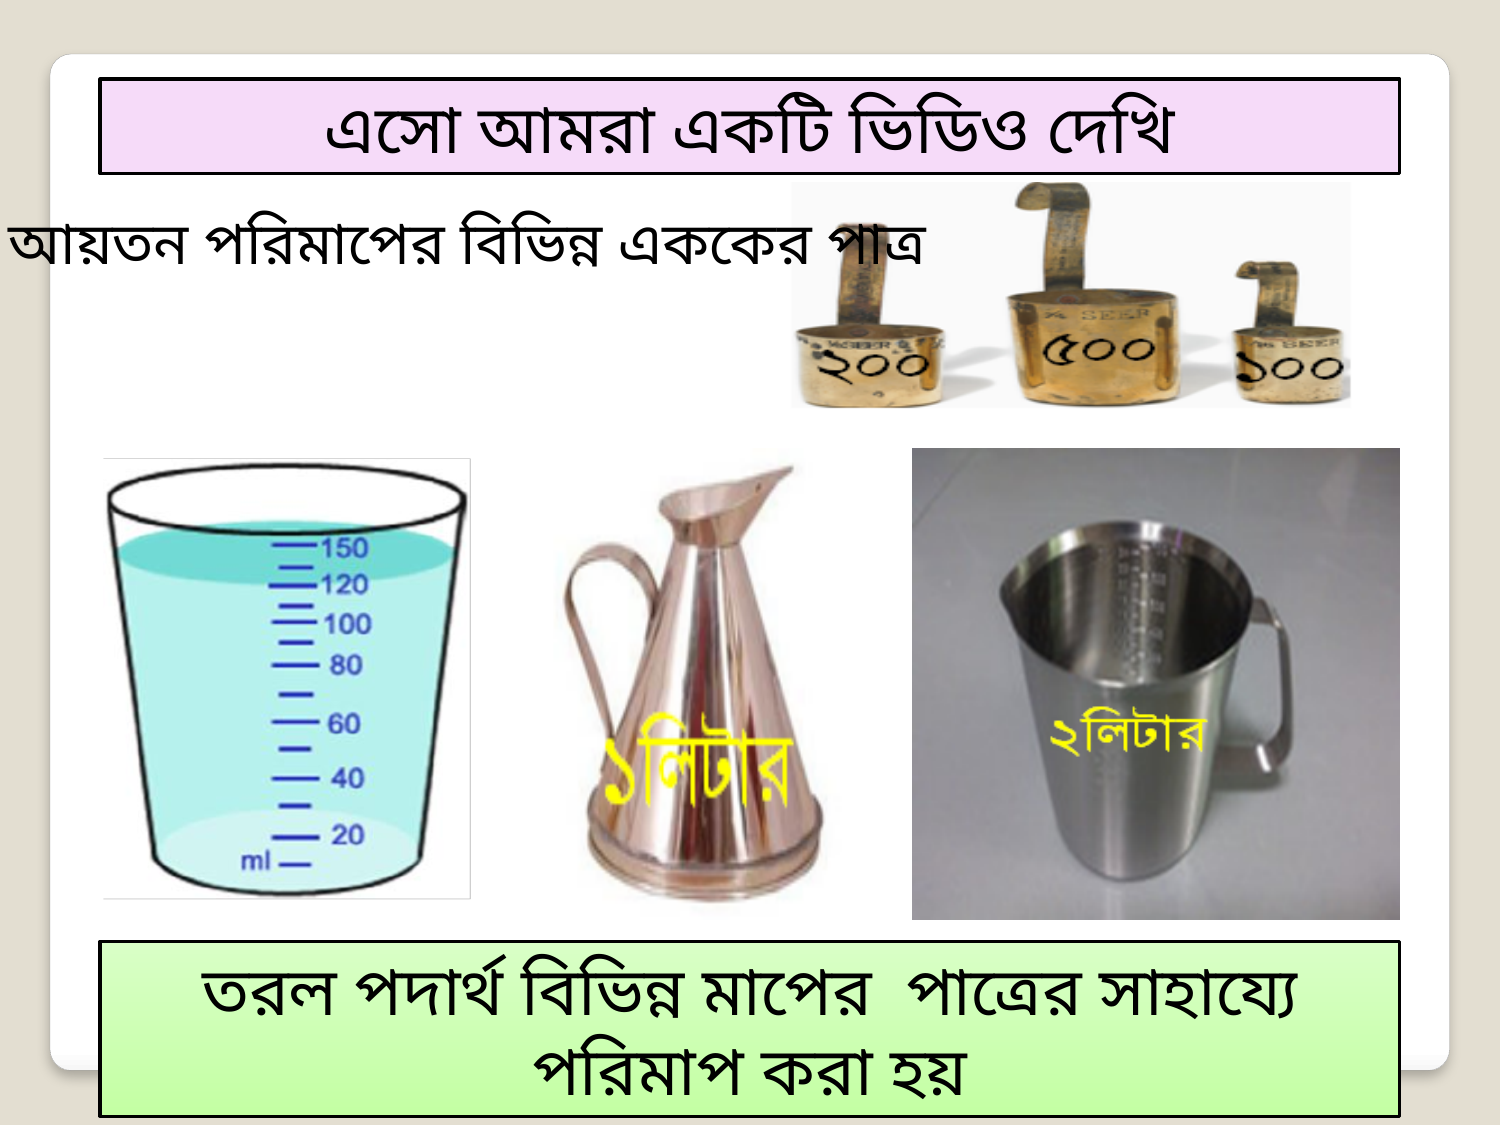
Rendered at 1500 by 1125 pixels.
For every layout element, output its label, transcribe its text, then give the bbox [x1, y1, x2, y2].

picture [762, 182, 1401, 438]
text_box আয়তন পরিমাপের বিভিন্ন এককের পাত্র [0, 199, 755, 285]
picture [79, 437, 493, 920]
picture [912, 448, 1401, 920]
text_box এসো আমরা একটি ভিডিও দেখি [99, 79, 1400, 174]
picture [504, 448, 893, 920]
text_box তরল পদার্থ বিভিন্ন মাপের পাত্রের সাহায্যে পরিমাপ করা হয় [99, 941, 1400, 1117]
